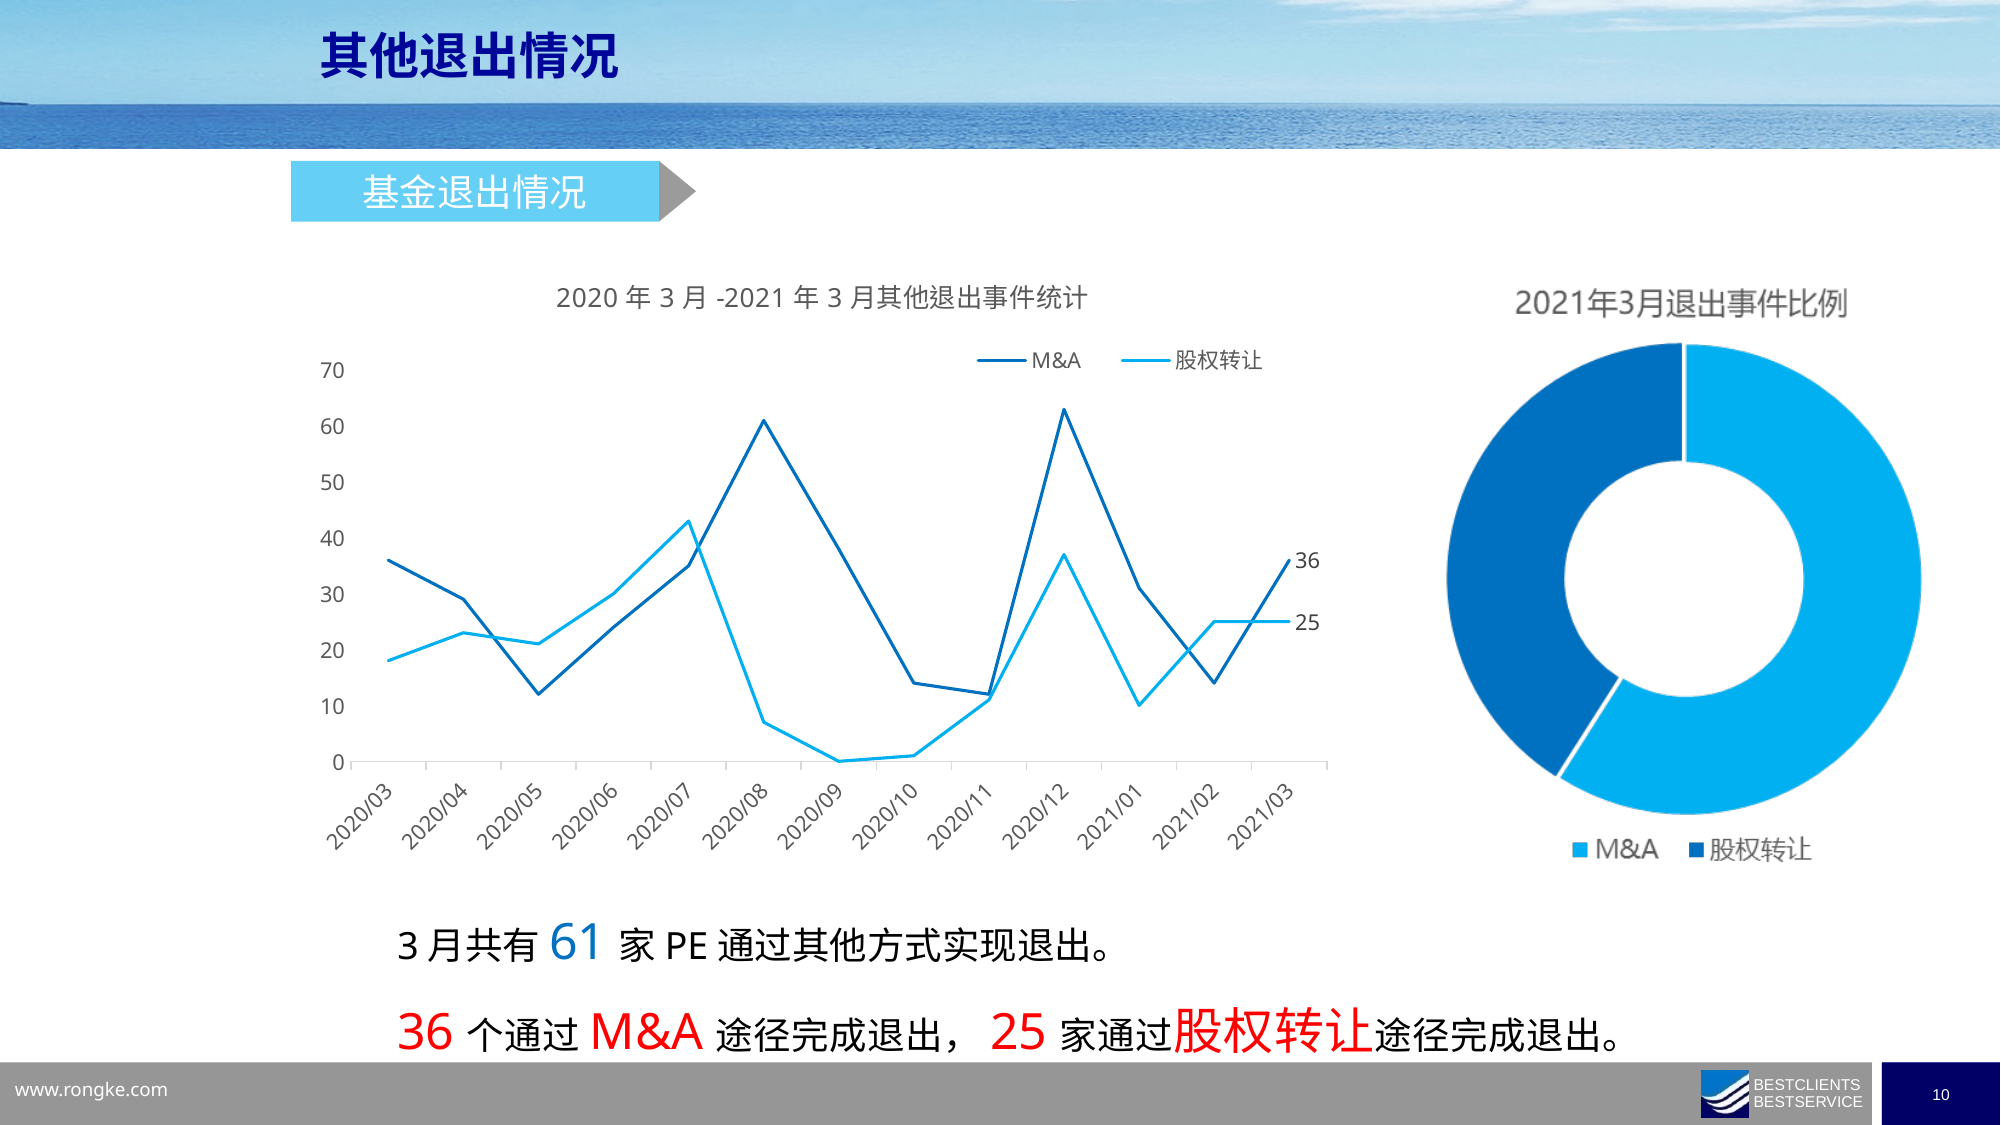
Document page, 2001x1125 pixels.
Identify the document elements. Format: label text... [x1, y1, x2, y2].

text_box 3月共有61家PE通过其他方式实现退出。 36个通过M&A途径完成退出，25家通过股权转让途径完成退出。 [397, 879, 1603, 1060]
text_box 其他退出情况 [304, 23, 1655, 129]
chart [291, 251, 1355, 873]
picture [0, 0, 2000, 149]
picture [1394, 246, 2000, 890]
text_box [291, 160, 696, 222]
picture [1701, 1070, 1749, 1118]
